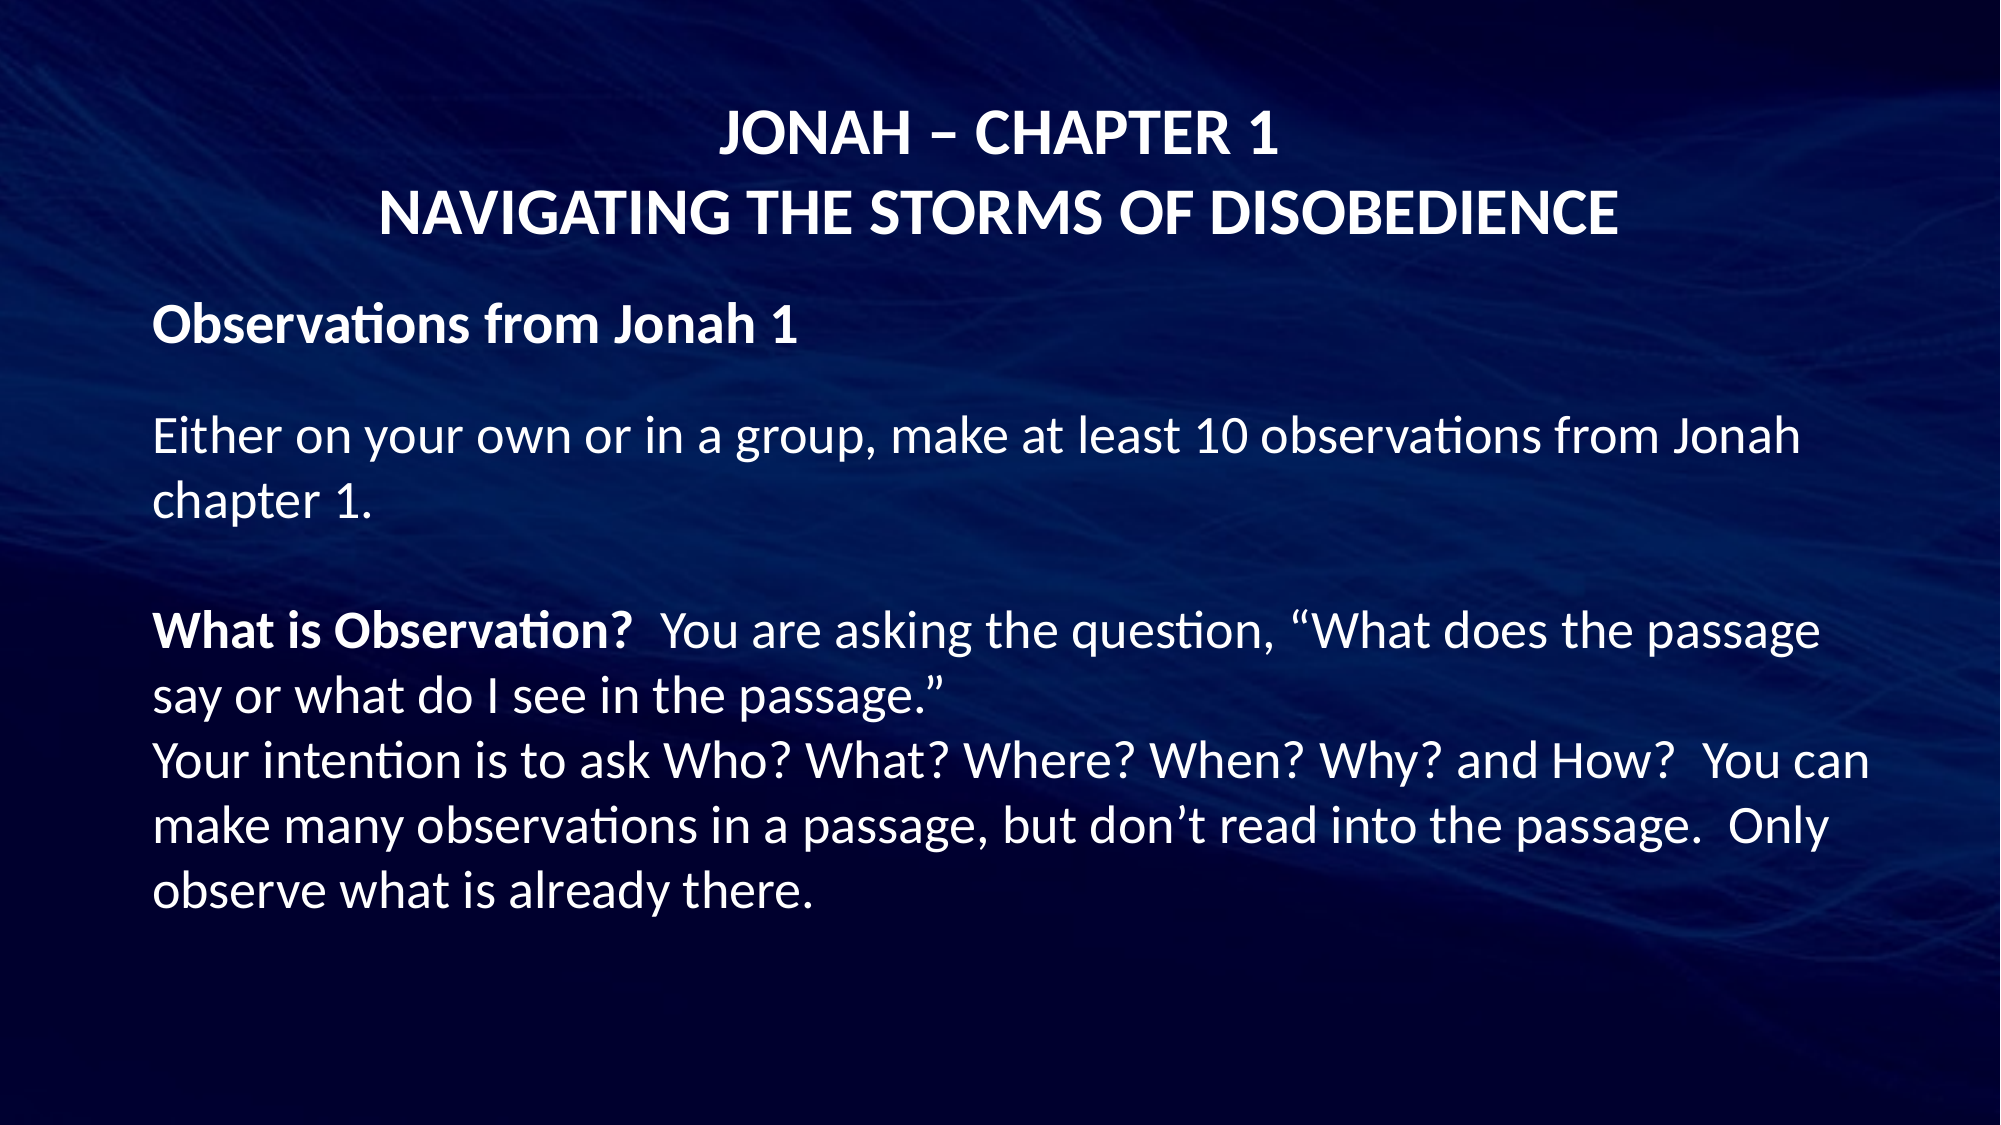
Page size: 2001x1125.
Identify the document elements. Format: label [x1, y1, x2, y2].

list [0, 0, 2000, 1125]
